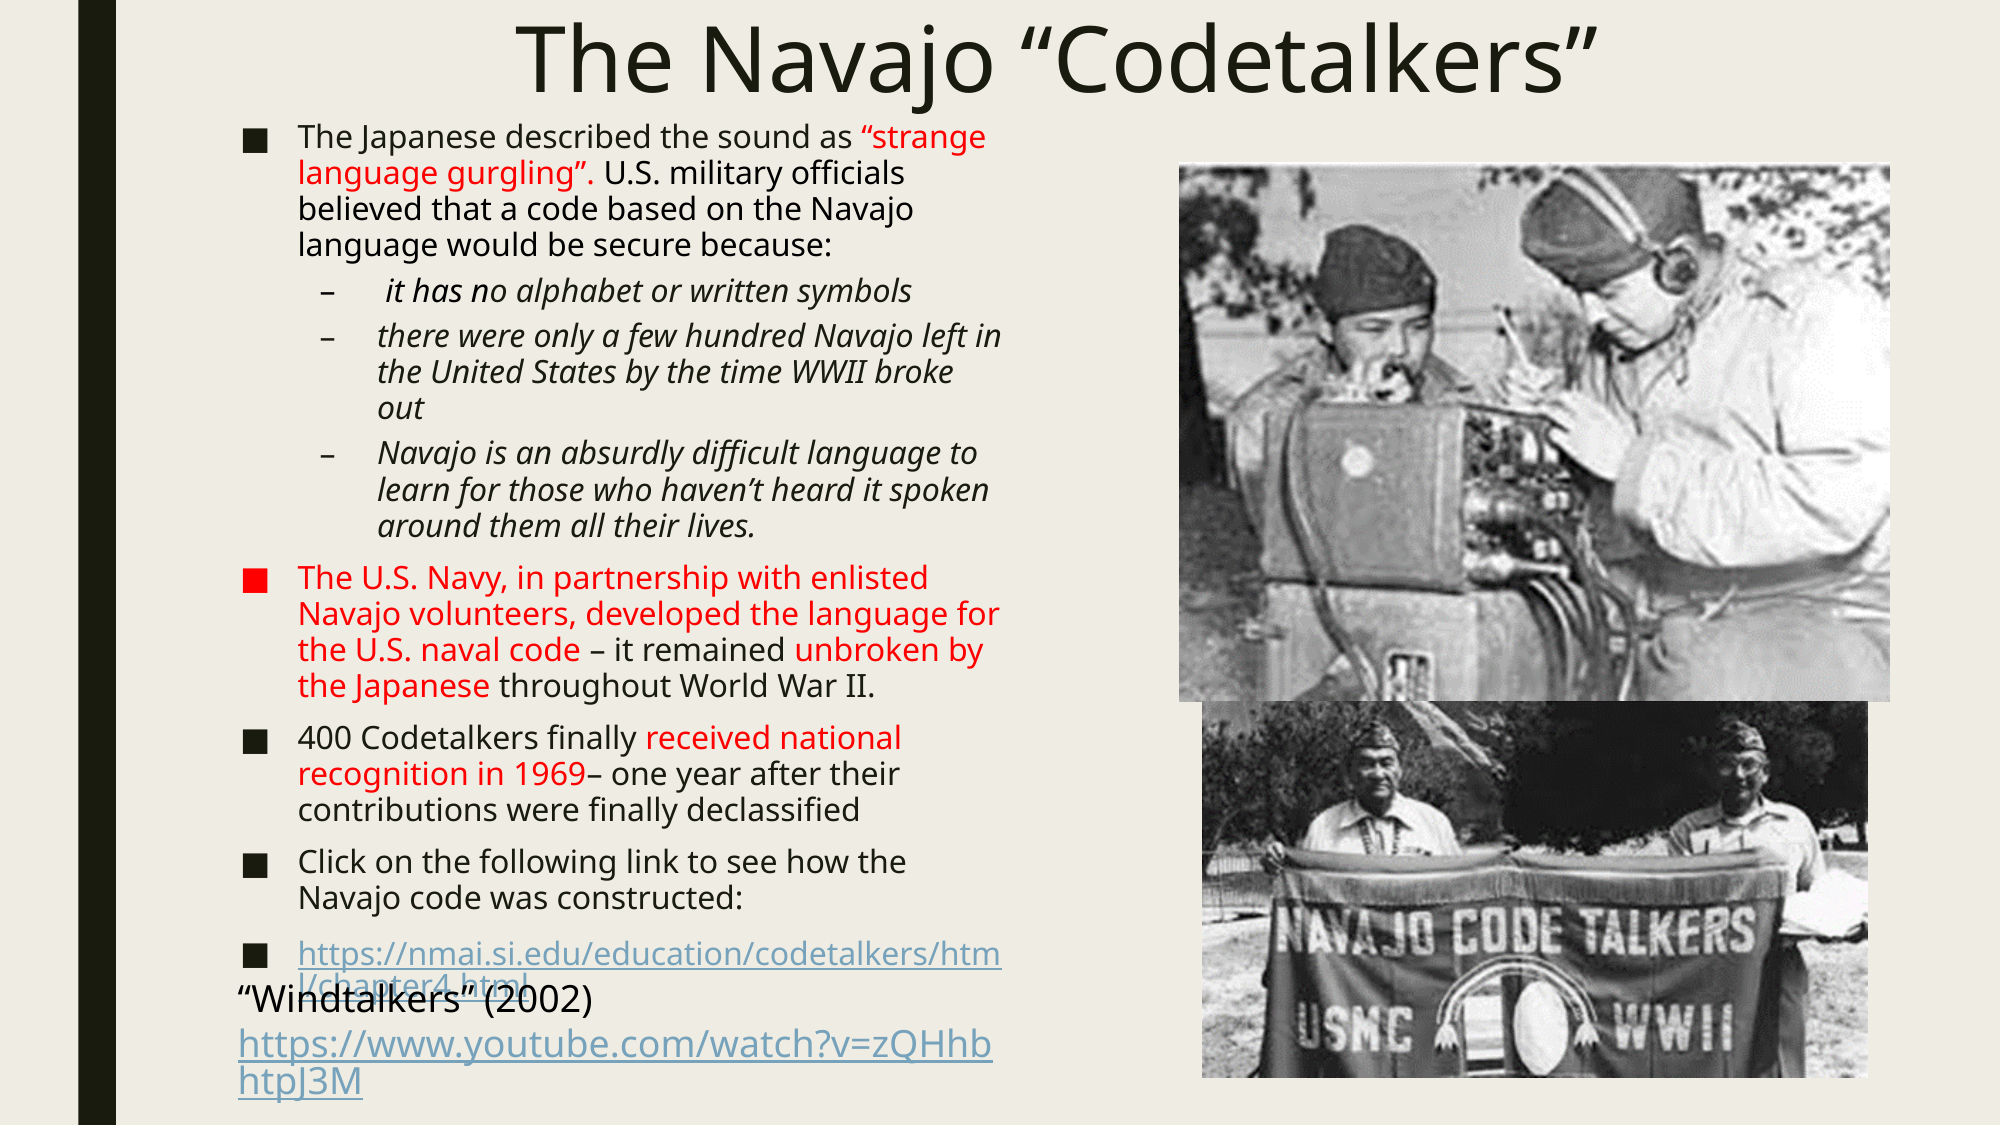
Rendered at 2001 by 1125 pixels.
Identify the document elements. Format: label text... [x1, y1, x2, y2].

title The Navajo “Codetalkers” [270, 6, 1845, 250]
list The Japanese described the sound as “strange language gurgling”. U.S. military officials believed that a code based on the Navajo language would be secure because: it has no alphabet or written symbols there were only a few hundred Navajo left in the United States by the time WWII broke out Navajo is an absurdly difficult language to learn for those who haven’t heard it spoken around them all their lives. The U.S. Navy, in partnership with enlisted Navajo volunteers, developed the language for the U.S. naval code – it remained unbroken by the Japanese throughout World War II. 400 Codetalkers finally received national recognition in 1969– one year after their contributions were finally declassified Click on the following link to see how the Navajo code was constructed: https://nmai.si.edu/education/codetalkers/html/chapter4.html [225, 112, 1022, 982]
picture [1179, 162, 1890, 1079]
text_box “Windtalkers” (2002) https://www.youtube.com/watch?v=zQHhbhtpJ3M [222, 967, 1015, 1123]
